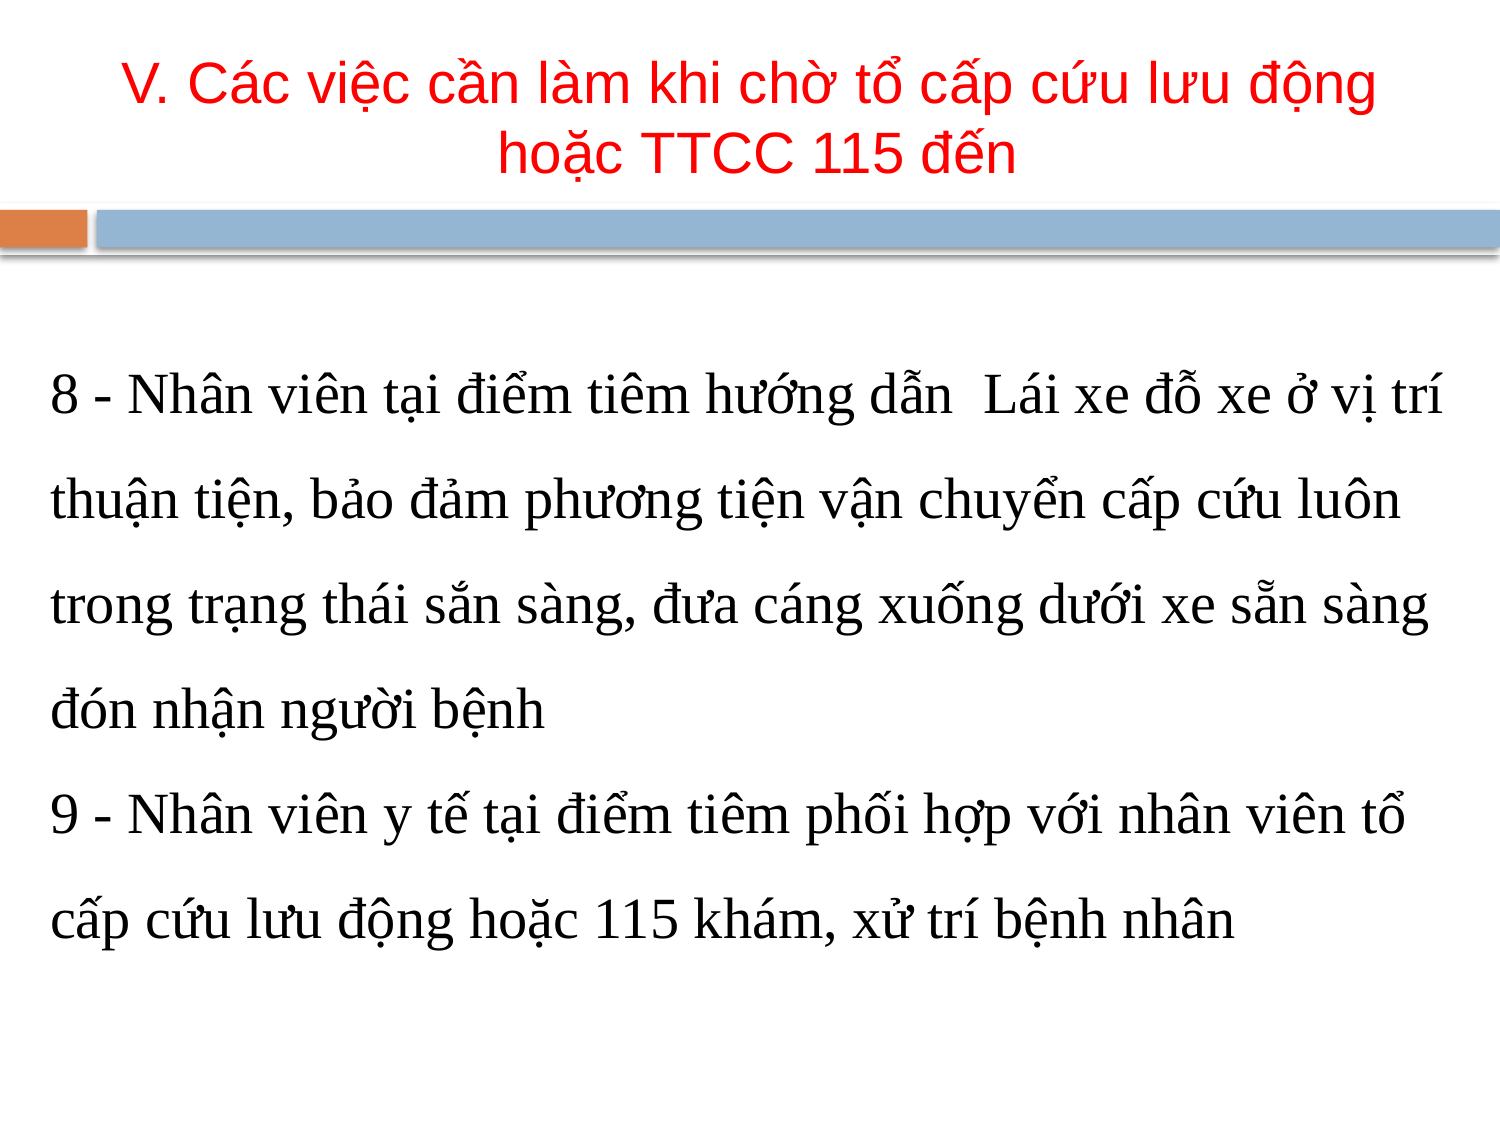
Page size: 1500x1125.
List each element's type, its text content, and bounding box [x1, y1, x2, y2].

text_box V. Các việc cần làm khi chờ tổ cấp cứu lưu động hoặc TTCC 115 đến [0, 37, 1500, 193]
title 8 - Nhân viên tại điểm tiêm hướng dẫn Lái xe đỗ xe ở vị trí thuận tiện, bảo đảm phương tiện vận chuyển cấp cứu luôn trong trạng thái sắn sàng, đưa cáng xuống dưới xe sẵn sàng đón nhận người bệnh 9 - Nhân viên y tế tại điểm tiêm phối hợp với nhân viên tổ cấp cứu lưu động hoặc 115 khám, xử trí bệnh nhân [35, 800, 1498, 1125]
